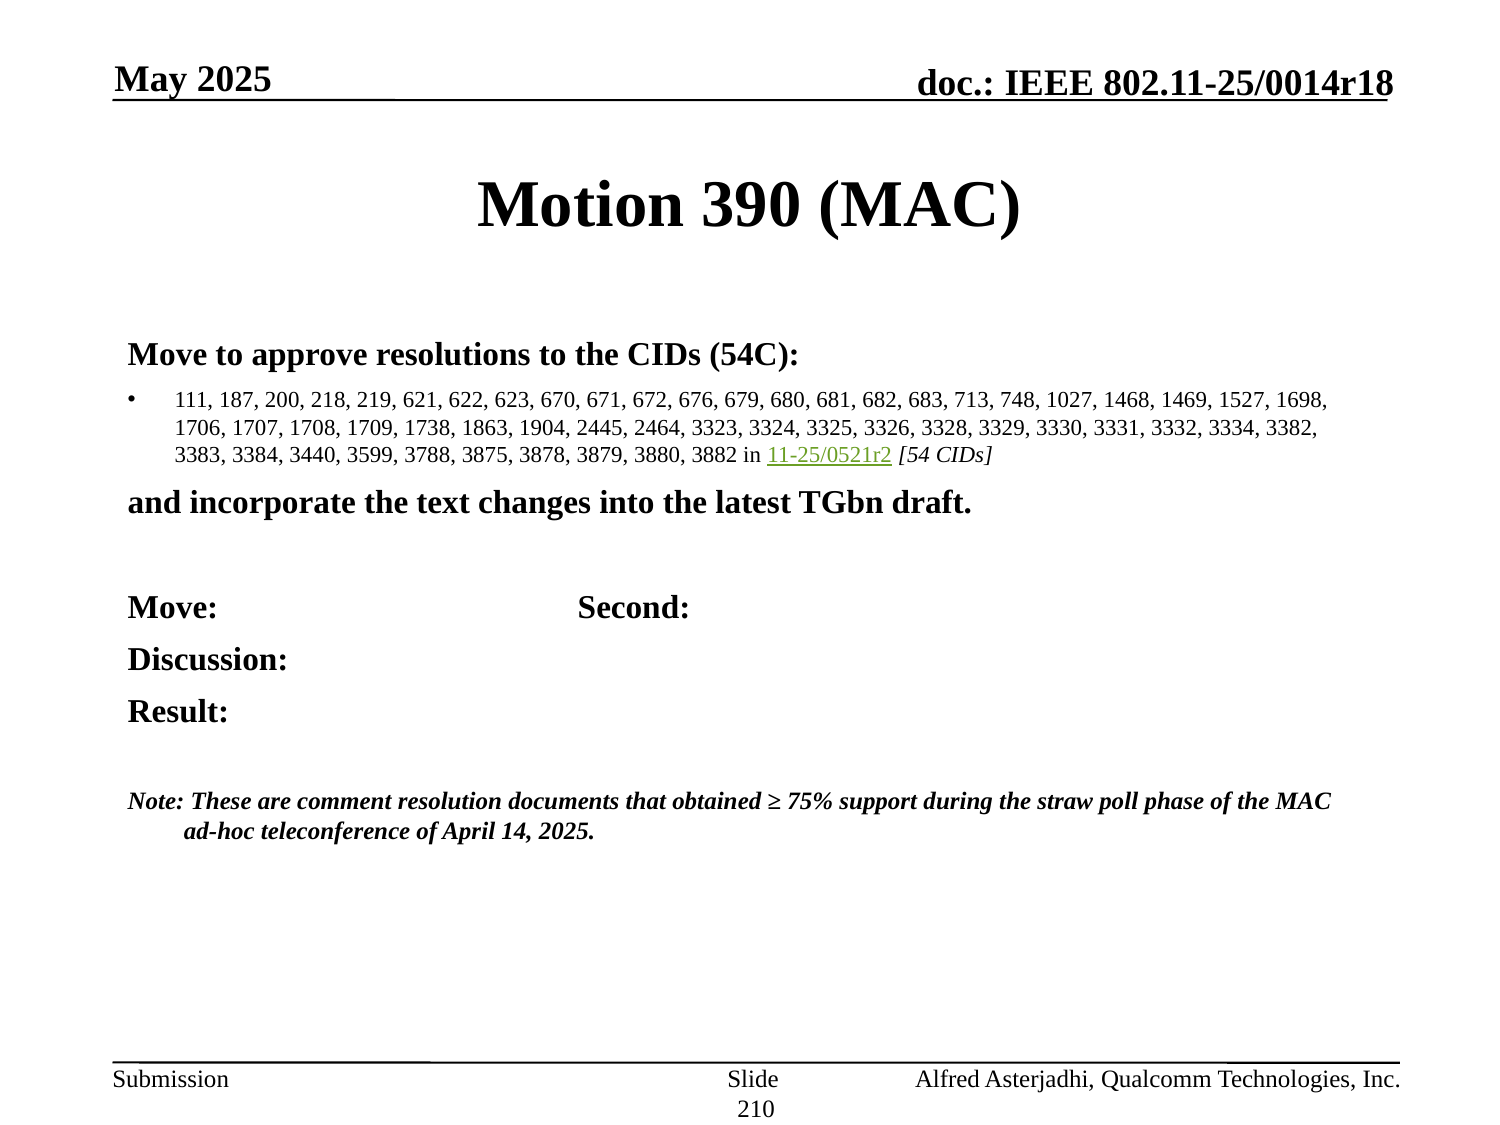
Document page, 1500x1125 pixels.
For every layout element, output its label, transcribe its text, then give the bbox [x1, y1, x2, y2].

footer Alfred Asterjadhi, Qualcomm Technologies, Inc. [878, 1061, 1402, 1093]
slide_number Slide 210 [712, 1061, 800, 1123]
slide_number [114, 54, 423, 100]
title Motion 390 (MAC) [112, 112, 1388, 288]
list Move to approve resolutions to the CIDs (54C): 111, 187, 200, 218, 219, 621, 622, 623, 670, 671, 672, 676, 679, 680, 681, 682, 683, 713, 748, 1027, 1468, 1469, 1527, 1698, 1706, 1707, 1708, 1709, 1738, 1863, 1904, 2445, 2464, 3323, 3324, 3325, 3326, 3328, 3329, 3330, 3331, 3332, 3334, 3382, 3383, 3384, 3440, 3599, 3788, 3875, 3878, 3879, 3880, 3882 in 11-25/0521r2 [54 CIDs] and incorporate the text changes into the latest TGbn draft. Move: Second: Discussion: Result: Note: These are comment resolution documents that obtained ≥ 75% support during the straw poll phase of the MAC ad-hoc teleconference of April 14, 2025. [112, 324, 1388, 1063]
